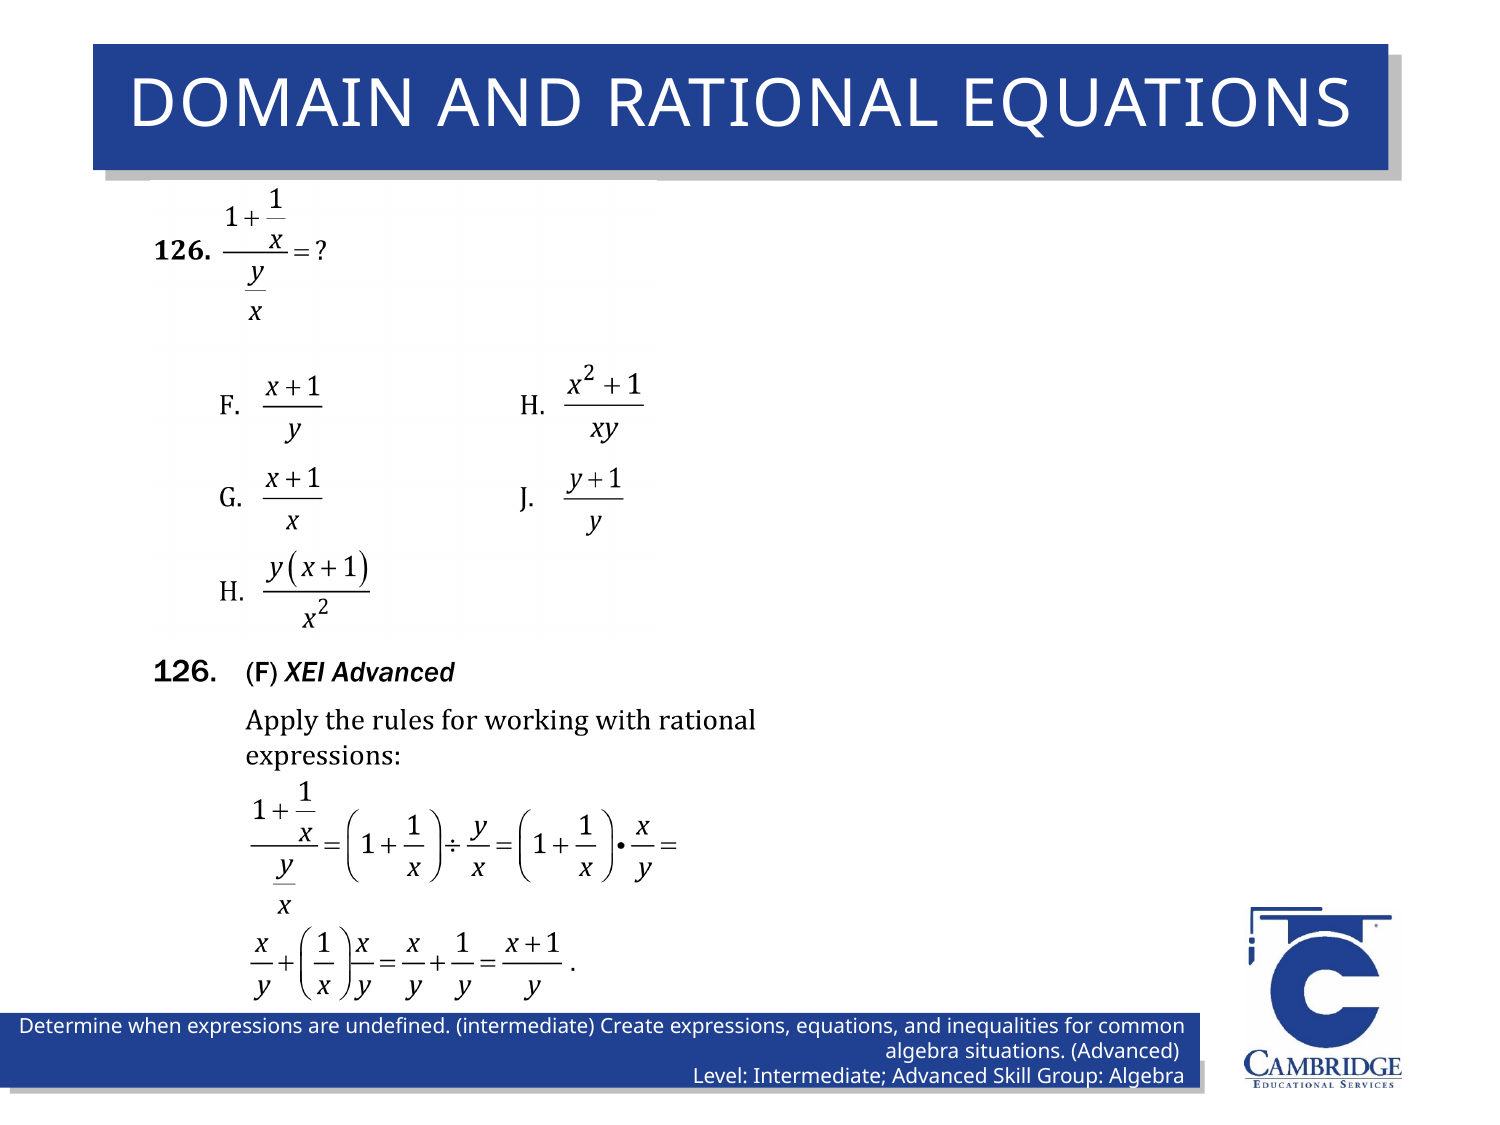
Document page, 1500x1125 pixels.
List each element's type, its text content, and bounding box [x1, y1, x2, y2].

title Domain and Rational Equations [93, 44, 1389, 171]
text_box [9, 1059, 1206, 1095]
footer Determine when expressions are undefined. (intermediate) Create expressions, equations, and inequalities for common algebra situations. (Advanced) Level: Intermediate; Advanced Skill Group: Algebra [0, 1012, 1200, 1088]
text_box [104, 53, 1403, 182]
picture [150, 180, 657, 642]
picture [1244, 907, 1403, 1088]
picture [150, 651, 760, 1006]
